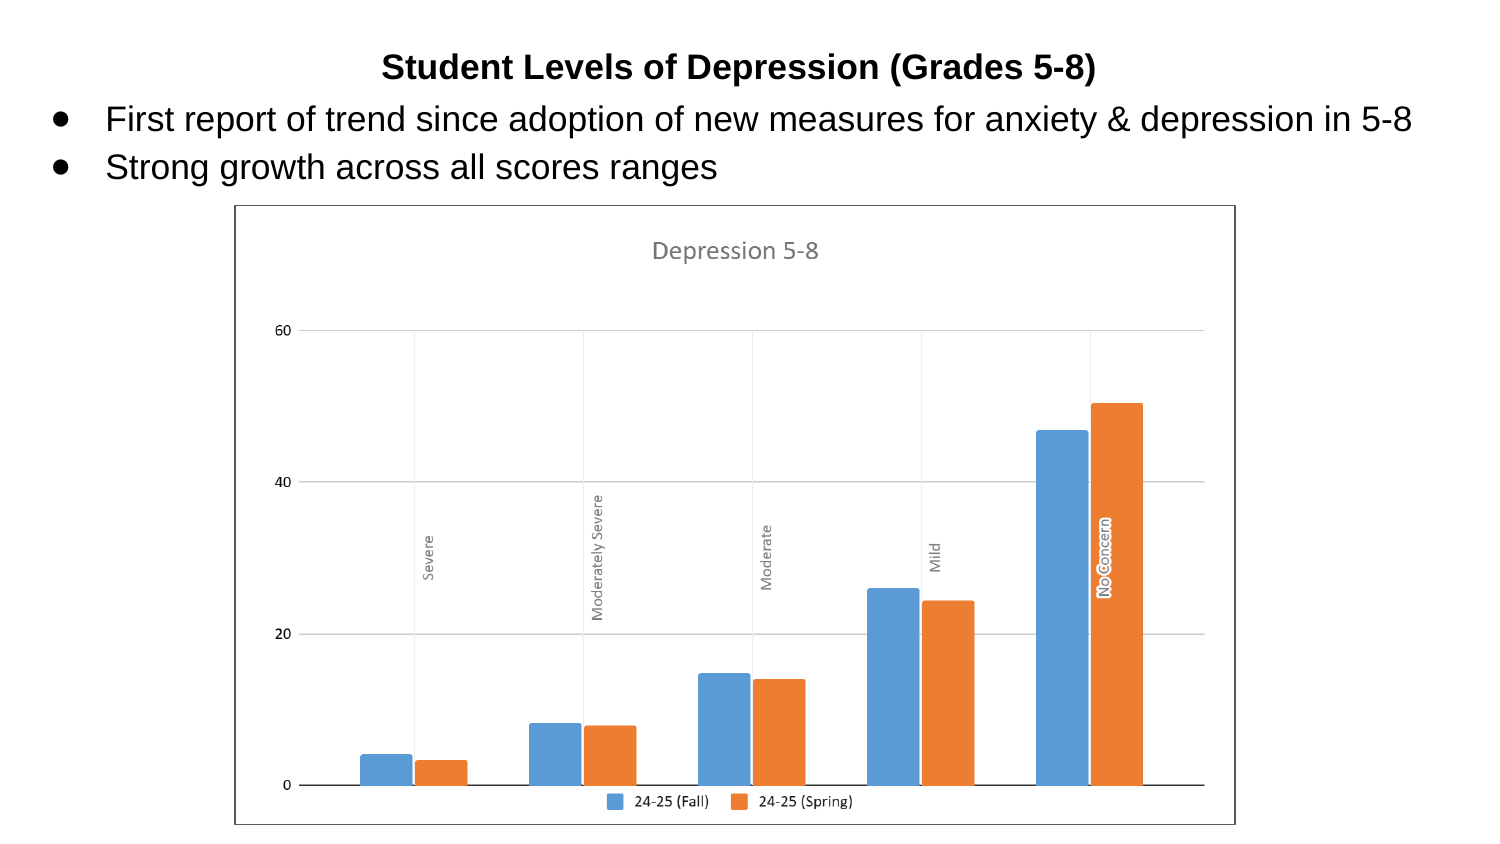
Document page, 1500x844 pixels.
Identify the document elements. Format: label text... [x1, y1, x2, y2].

picture [235, 206, 1235, 824]
title Student Levels of Depression (Grades 5-8) First report of trend since adoption of new measures for anxiety & depression in 5-8 Strong growth across all scores ranges [15, 28, 1463, 753]
